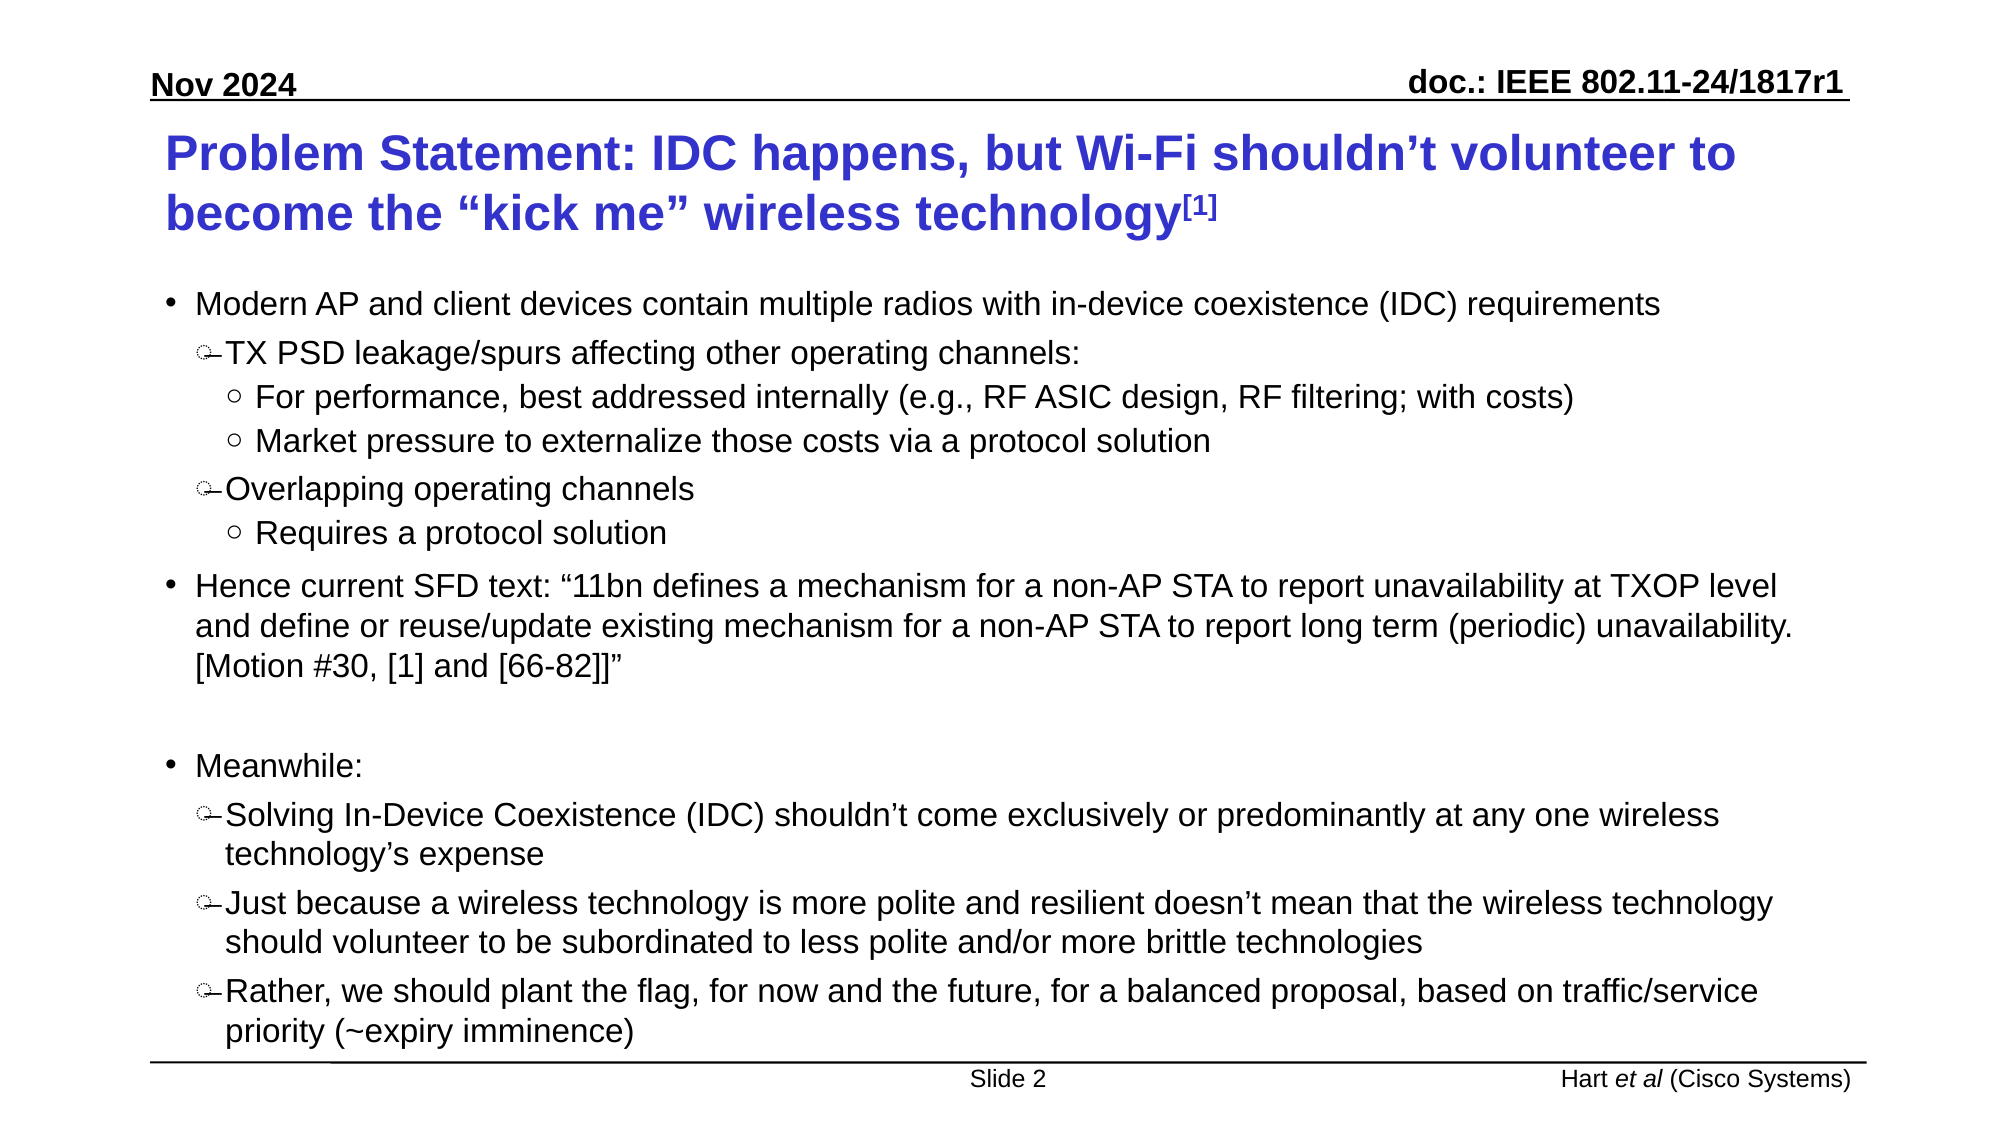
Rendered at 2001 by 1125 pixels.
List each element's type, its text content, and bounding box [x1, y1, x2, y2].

list Modern AP and client devices contain multiple radios with in-device coexistence (IDC) requirements TX PSD leakage/spurs affecting other operating channels: For performance, best addressed internally (e.g., RF ASIC design, RF filtering; with costs) Market pressure to externalize those costs via a protocol solution Overlapping operating channels Requires a protocol solution Hence current SFD text: “11bn defines a mechanism for a non-AP STA to report unavailability at TXOP level and define or reuse/update existing mechanism for a non-AP STA to report long term (periodic) unavailability. [Motion #30, [1] and [66-82]]” Meanwhile: Solving In-Device Coexistence (IDC) shouldn’t come exclusively or predominantly at any one wireless technology’s expense Just because a wireless technology is more polite and resilient doesn’t mean that the wireless technology should volunteer to be subordinated to less polite and/or more brittle technologies Rather, we should plant the flag, for now and the future, for a balanced proposal, based on traffic/service priority (~expiry imminence) [150, 275, 1850, 1063]
footer Hart et al (Cisco Systems) [1233, 1062, 1867, 1093]
title Problem Statement: IDC happens, but Wi-Fi shouldn’t volunteer to become the “kick me” wireless technology[1] [150, 112, 1850, 275]
slide_number Slide 2 [961, 1061, 1056, 1093]
